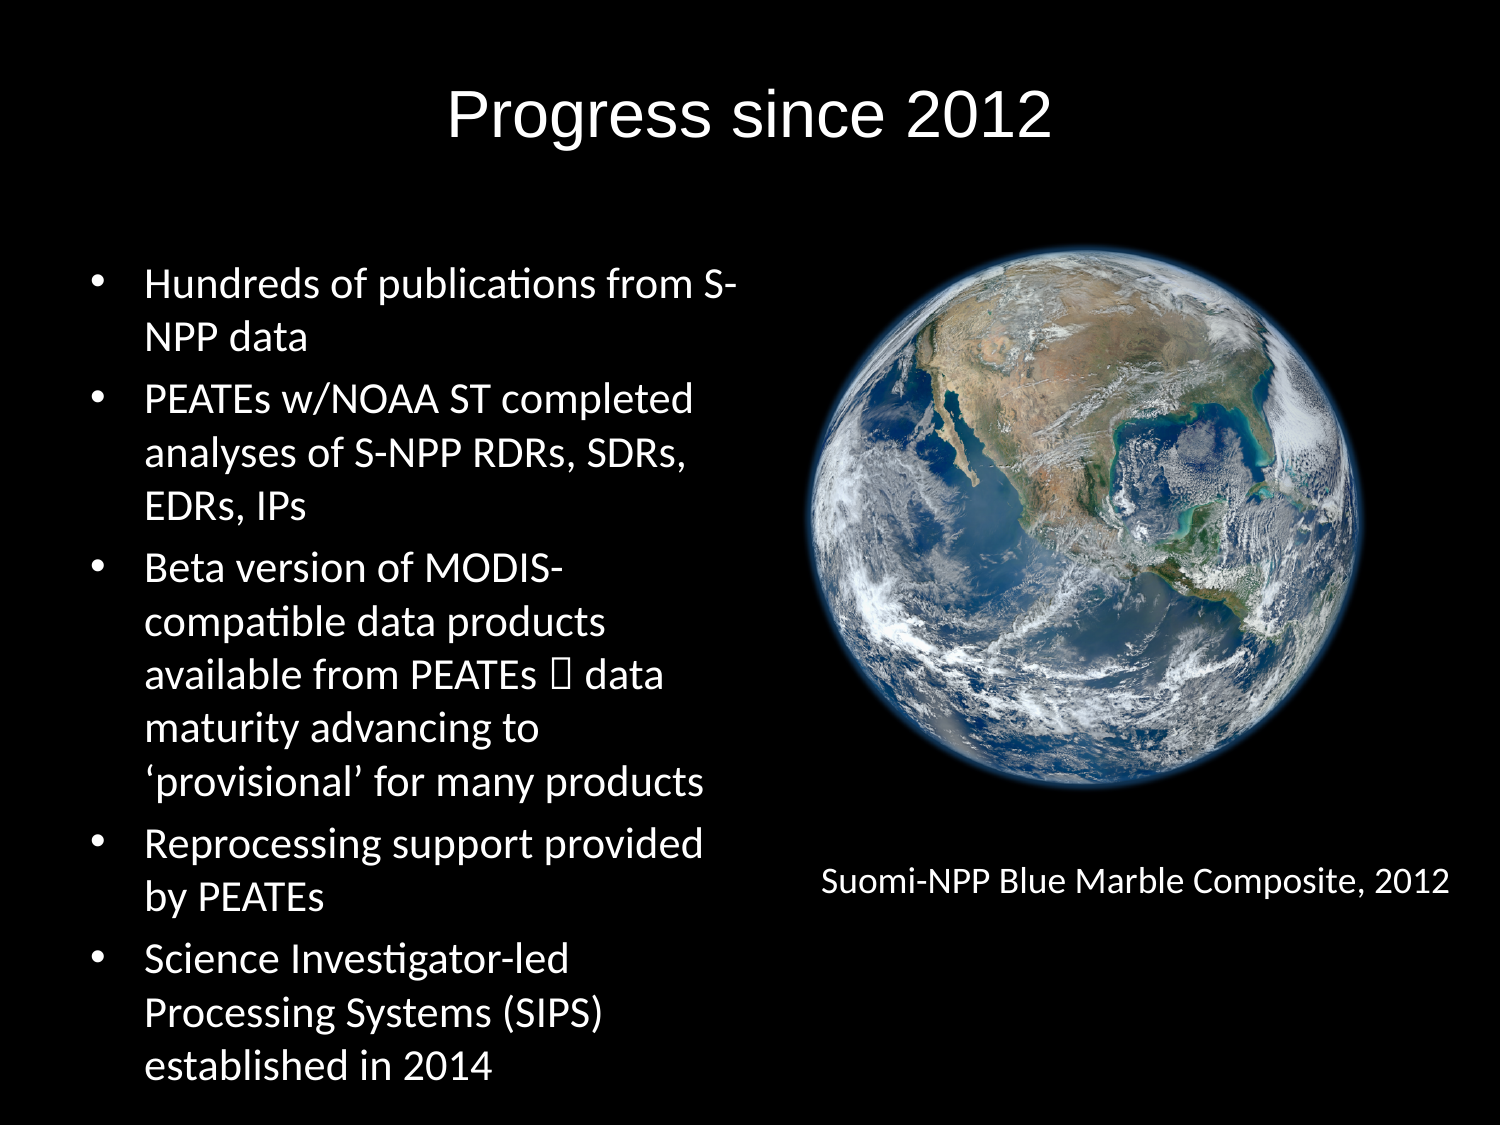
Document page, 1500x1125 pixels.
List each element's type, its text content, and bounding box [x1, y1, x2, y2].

list Hundreds of publications from S-NPP data PEATEs w/NOAA ST completed analyses of S-NPP RDRs, SDRs, EDRs, IPs Beta version of MODIS-compatible data products available from PEATEs  data maturity advancing to ‘provisional’ for many products Reprocessing support provided by PEATEs Science Investigator-led Processing Systems (SIPS) established in 2014 [75, 246, 761, 1103]
picture [760, 201, 1408, 849]
text_box Suomi-NPP Blue Marble Composite, 2012 [760, 848, 1500, 909]
title Progress since 2012 [75, 45, 1425, 178]
